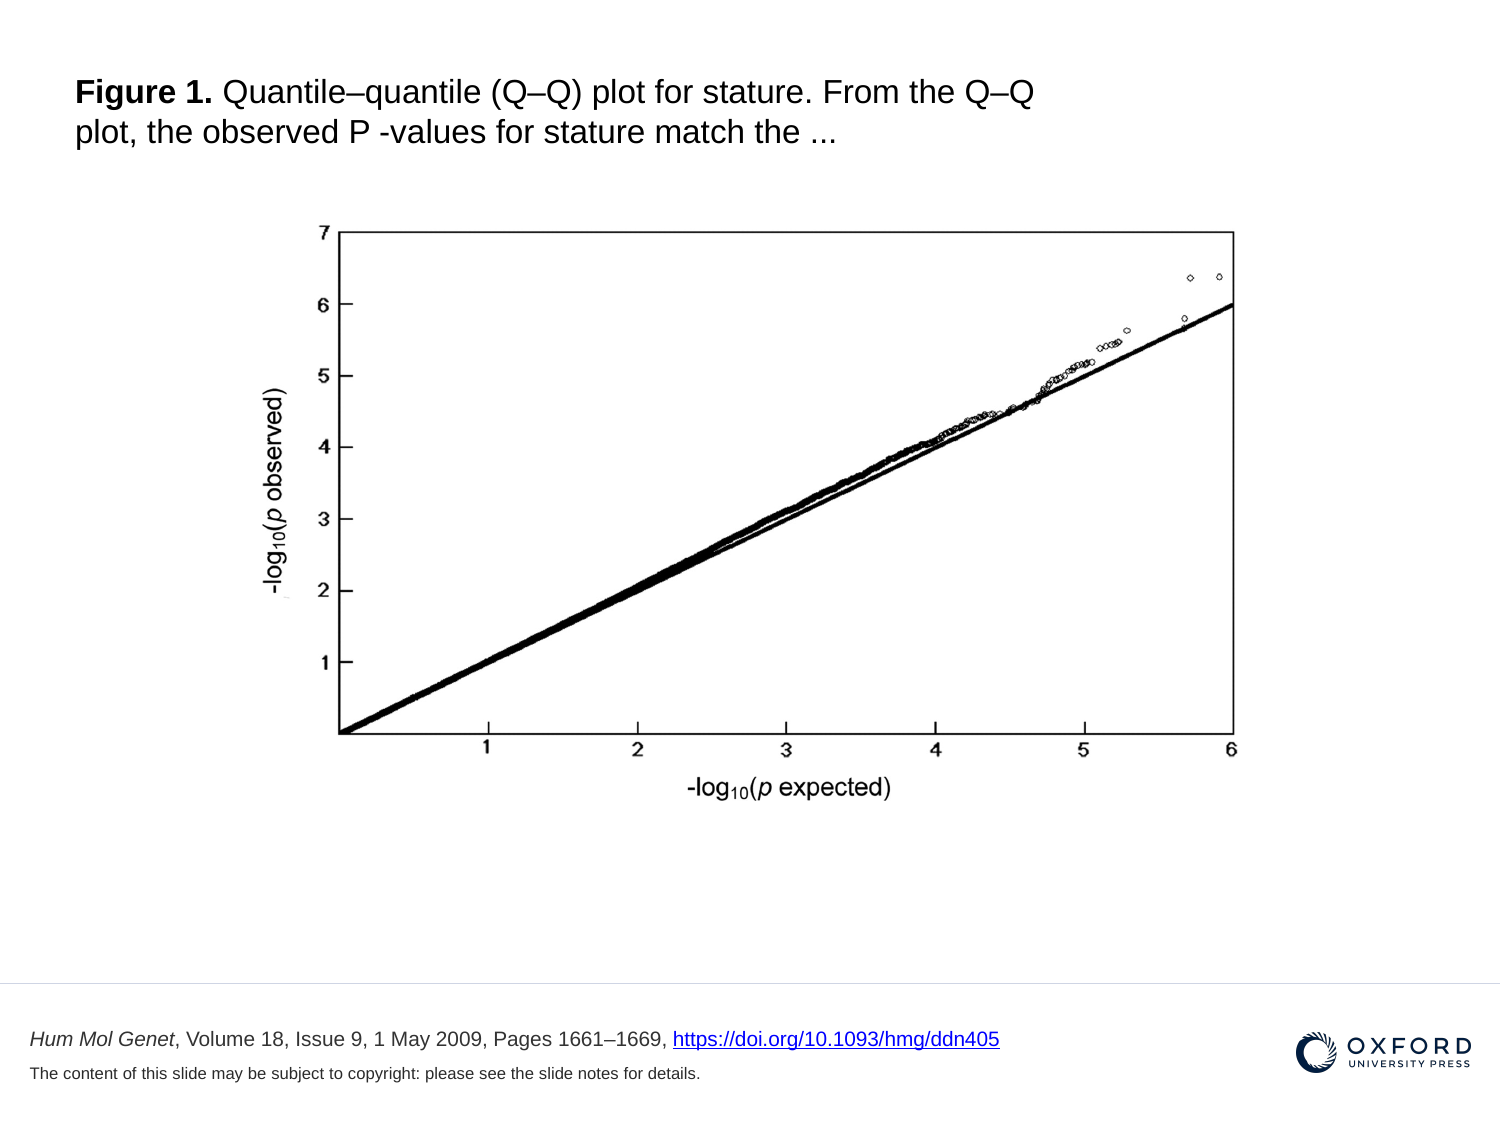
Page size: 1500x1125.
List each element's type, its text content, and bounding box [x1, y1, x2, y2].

picture [1296, 1032, 1471, 1073]
footer Hum Mol Genet, Volume 18, Issue 9, 1 May 2009, Pages 1661–1669, https://doi.org/10.1093/hmg/ddn405 The content of this slide may be subject to copyright: please see the slide notes for details. [0, 983, 1260, 1125]
title Figure 1. Quantile–quantile (Q–Q) plot for stature. From the Q–Q plot, the observed P -values for stature match the ... [75, 69, 1078, 171]
picture [262, 224, 1238, 801]
